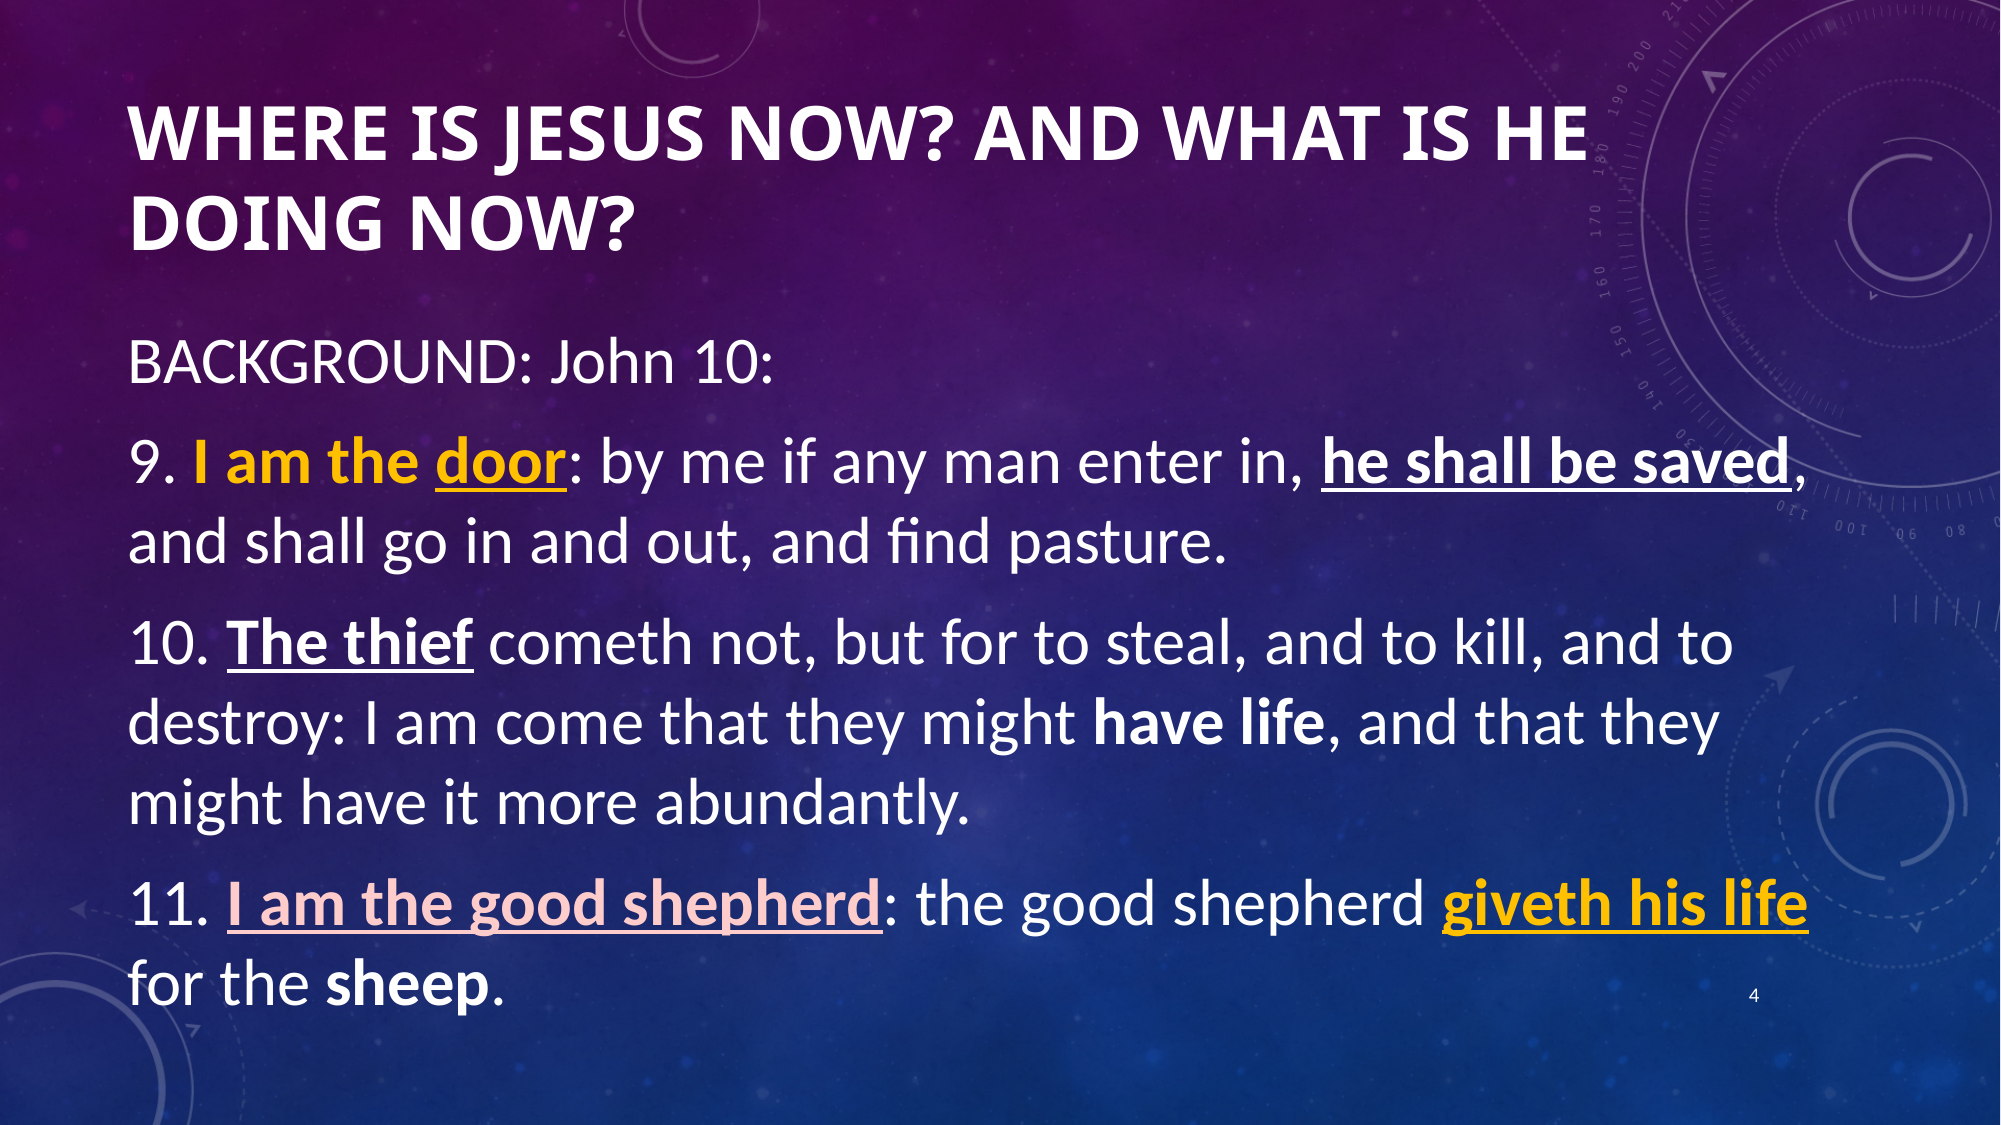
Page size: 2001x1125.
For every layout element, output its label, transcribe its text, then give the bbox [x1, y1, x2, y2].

slide_number 4 [1684, 963, 1775, 1025]
title WHERE IS JESUS NOW? AND WHAT IS HE DOING NOW? [112, 99, 1823, 251]
picture [0, 0, 2001, 1125]
list BACKGROUND: John 10: 9. I am the door: by me if any man enter in, he shall be saved, and shall go in and out, and find pasture. 10. The thief cometh not, but for to steal, and to kill, and to destroy: I am come that they might have life, and that they might have it more abundantly. 11. I am the good shepherd: the good shepherd giveth his life for the sheep. [112, 310, 1866, 1025]
